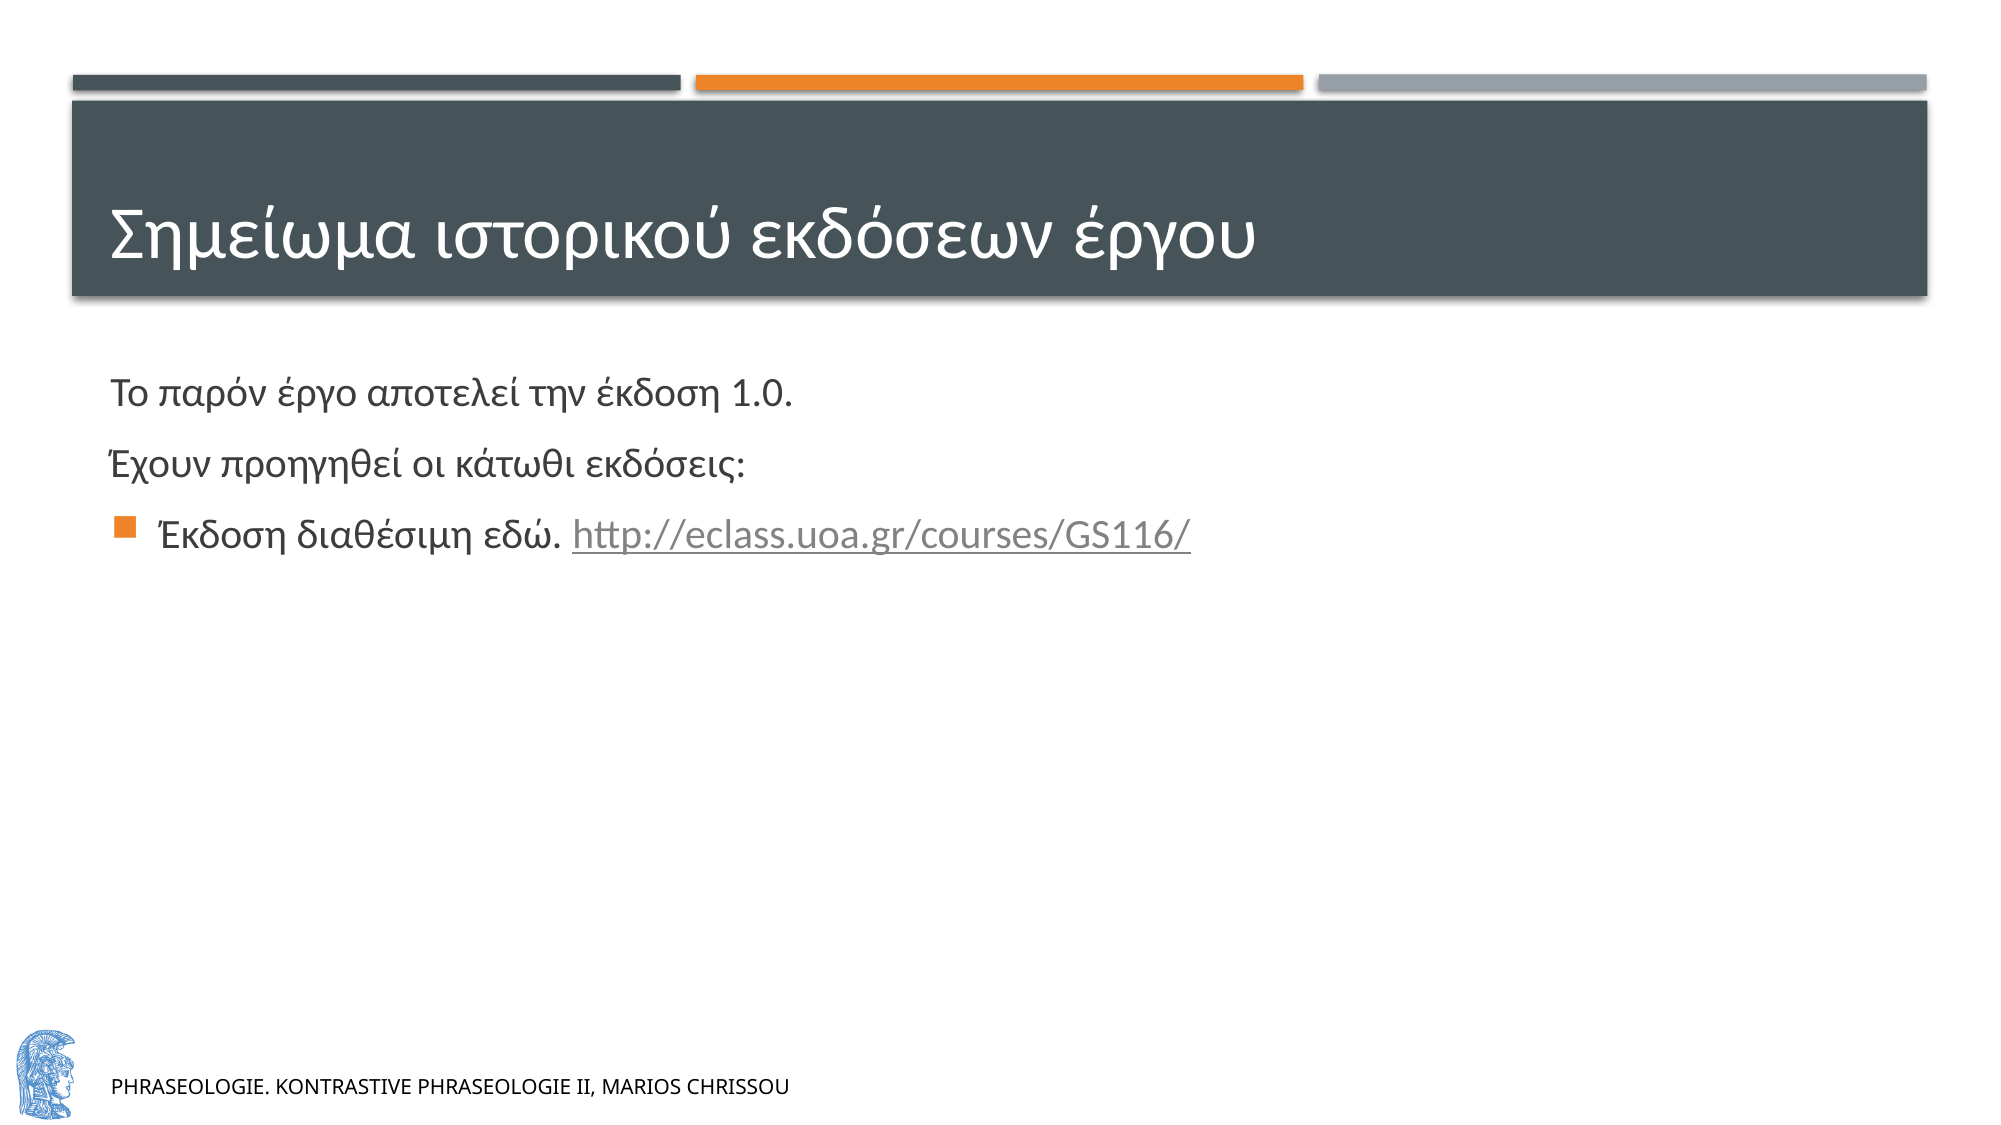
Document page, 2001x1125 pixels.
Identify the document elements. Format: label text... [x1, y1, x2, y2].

title Σημείωμα ιστορικού εκδόσεων έργου [95, 115, 1905, 282]
picture [9, 1026, 81, 1120]
list Το παρόν έργο αποτελεί την έκδοση 1.0. Έχουν προηγηθεί οι κάτωθι εκδόσεις: Έκδοση διαθέσιμη εδώ. http://eclass.uoa.gr/courses/GS116/ [95, 357, 1905, 769]
